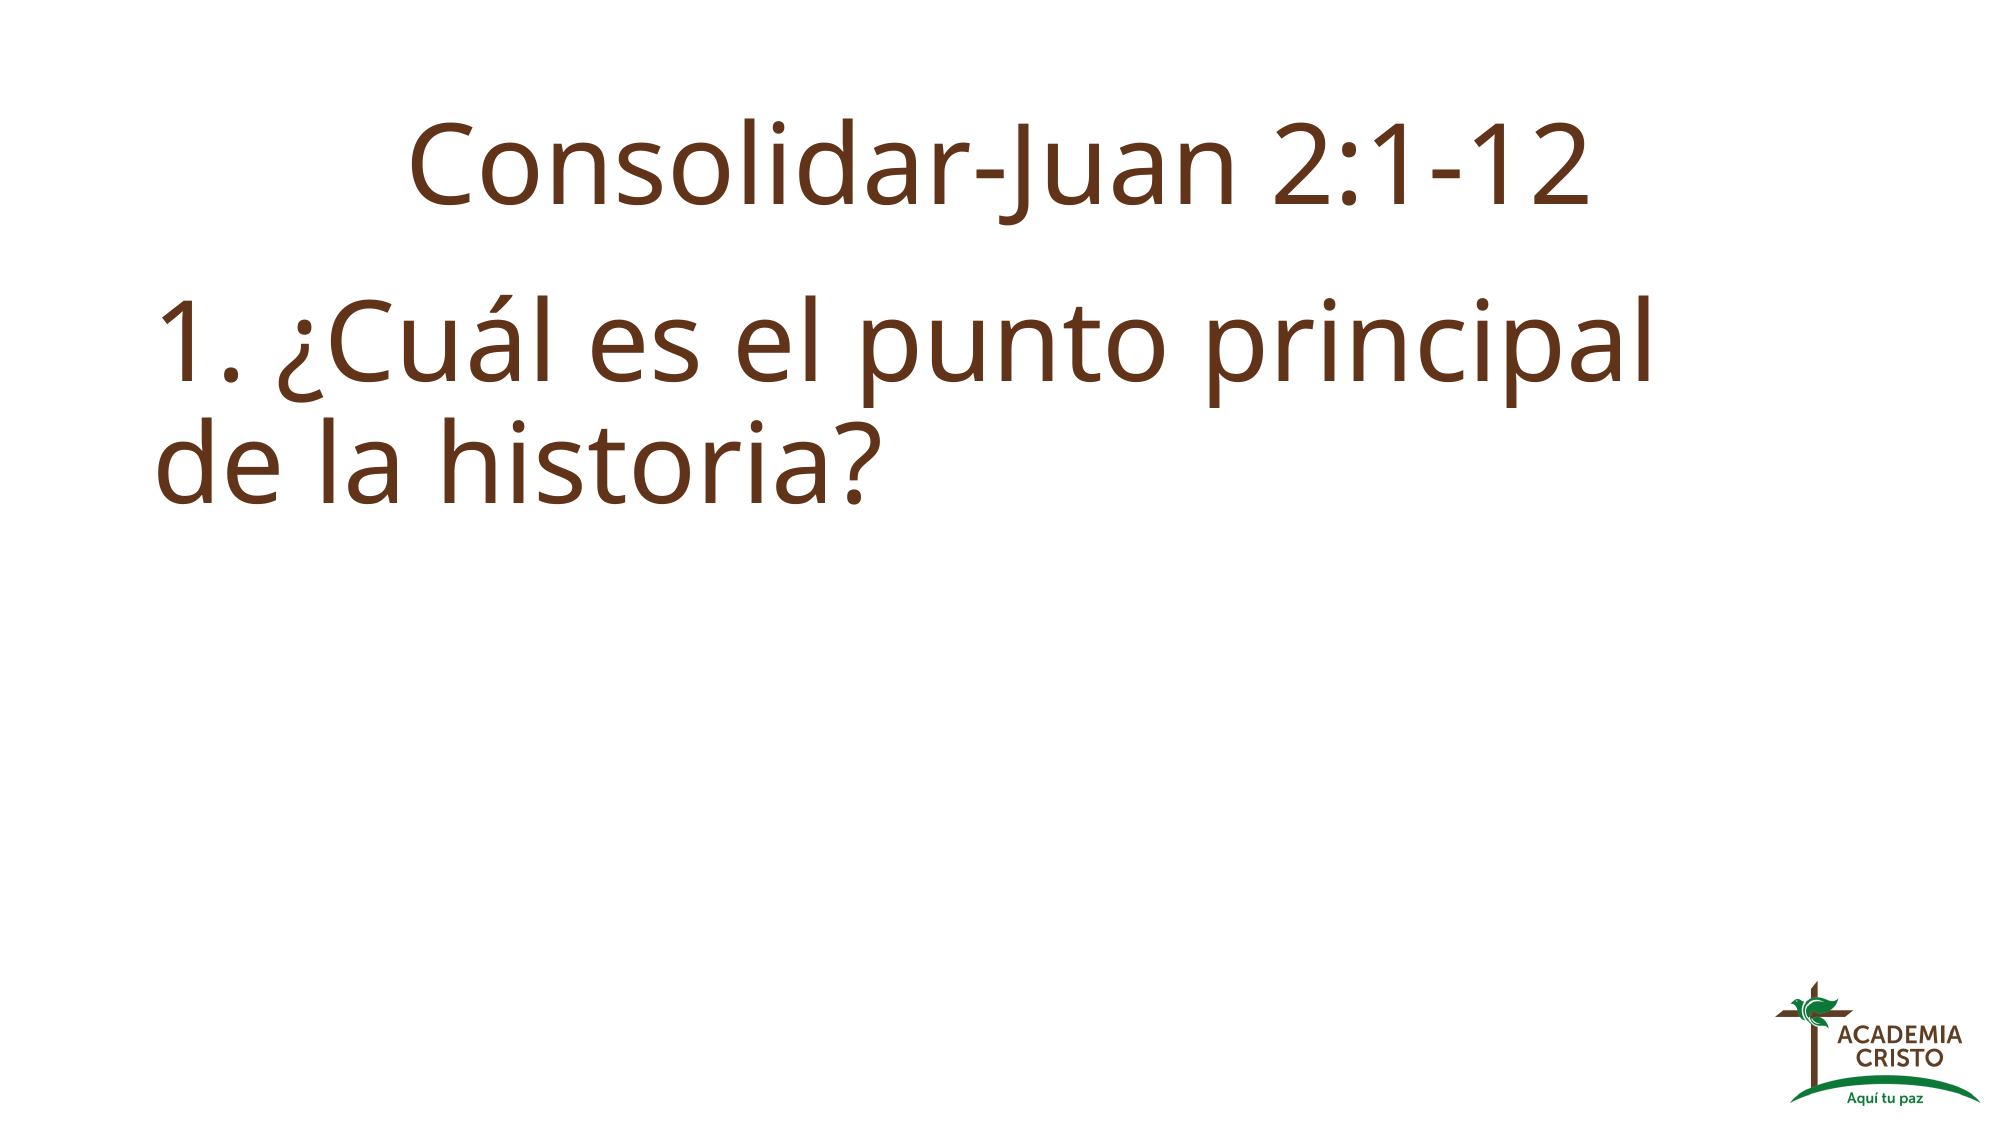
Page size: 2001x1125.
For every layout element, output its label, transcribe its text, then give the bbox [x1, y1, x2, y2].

title Consolidar-Juan 2:1-12 [137, 59, 1863, 278]
picture [1759, 972, 2000, 1125]
list 1. ¿Cuál es el punto principal de la historia? [137, 277, 1793, 1014]
